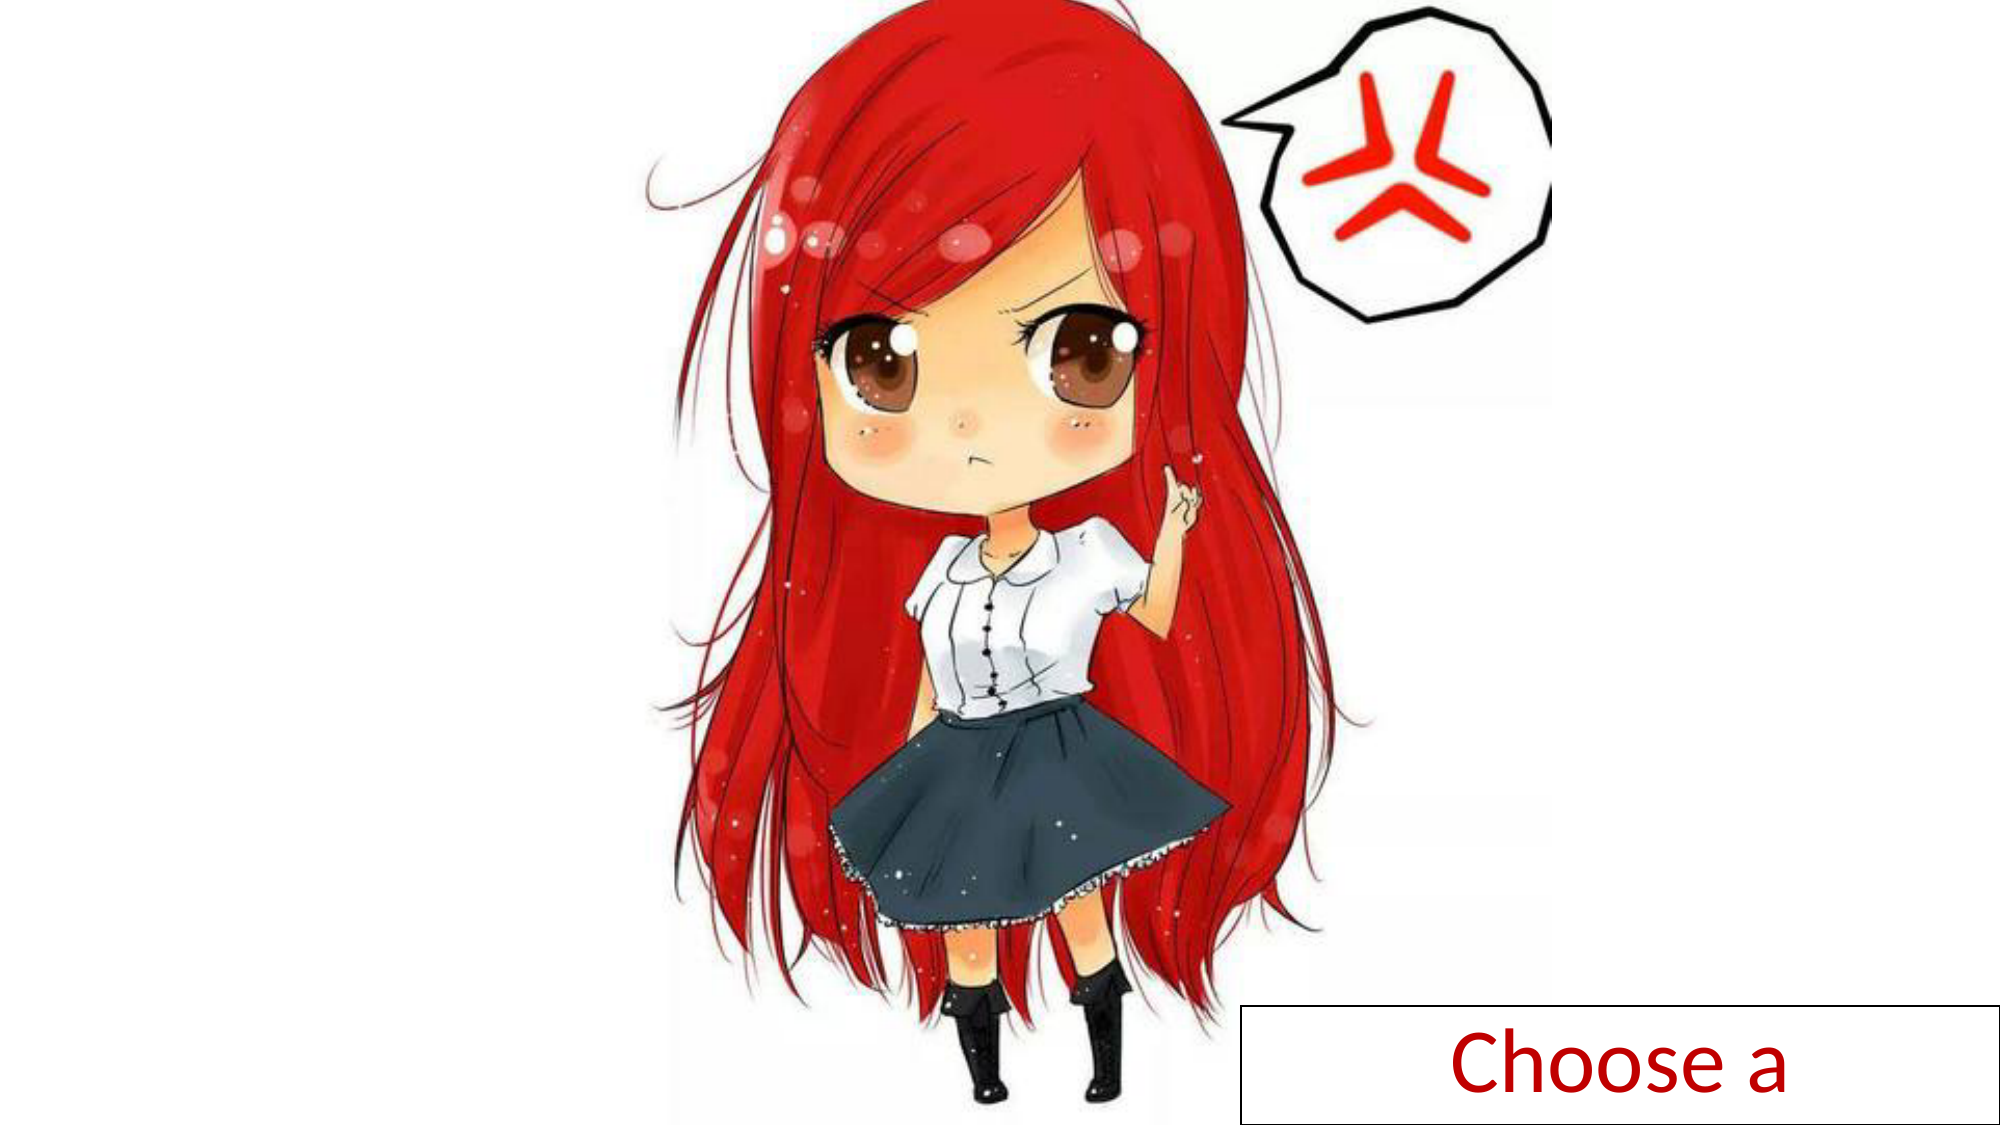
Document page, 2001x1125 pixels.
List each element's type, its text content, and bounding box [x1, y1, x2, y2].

text_box Choose a character: [1552, 1005, 2000, 1125]
picture [513, 0, 1552, 1125]
